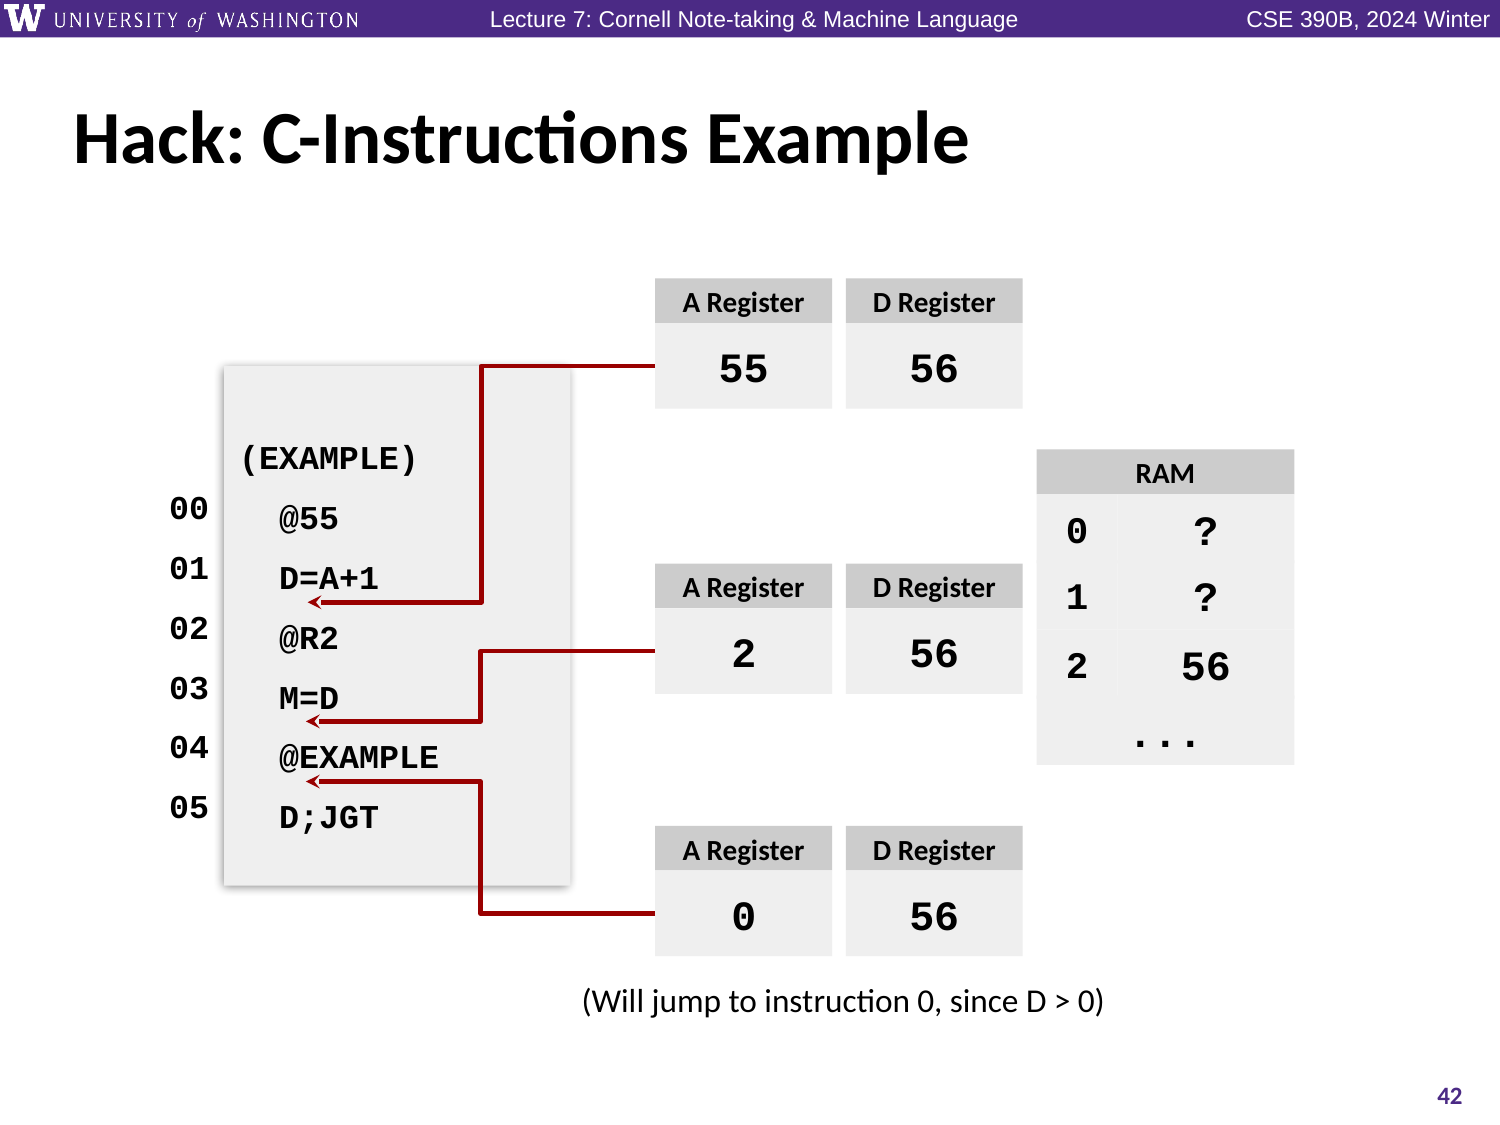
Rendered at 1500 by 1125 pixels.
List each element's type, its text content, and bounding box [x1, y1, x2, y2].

text_box D Register [845, 825, 1023, 870]
text_box 0 [1036, 494, 1117, 560]
text_box (Will jump to instruction 0, since D > 0) [566, 956, 1166, 1042]
text_box 56 [845, 870, 1023, 956]
text_box 00 01 02 03 04 05 [143, 366, 225, 886]
text_box 56 [845, 323, 1023, 409]
text_box A Register [657, 563, 833, 608]
text_box (EXAMPLE) @55 D=A+1 @R2 M=D @EXAMPLE D;JGT [225, 366, 571, 886]
text_box 0 [655, 870, 833, 956]
title Hack: C-Instructions Example [58, 71, 1438, 197]
text_box 2 [655, 608, 833, 694]
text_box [305, 650, 656, 722]
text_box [305, 781, 656, 914]
text_box 56 [1117, 629, 1295, 695]
text_box ? [1117, 560, 1295, 629]
text_box 1 [1036, 560, 1117, 629]
text_box 55 [655, 323, 833, 409]
slide_number 42 [1400, 1065, 1500, 1125]
picture [4, 4, 358, 32]
text_box D Register [845, 278, 1023, 323]
text_box 56 [845, 608, 1023, 694]
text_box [307, 365, 656, 603]
text_box 2 [1036, 629, 1117, 695]
text_box D Register [845, 563, 1023, 608]
text_box A Register [655, 278, 833, 323]
text_box ... [1036, 695, 1295, 765]
text_box ? [1117, 494, 1295, 560]
text_box RAM [1036, 449, 1295, 494]
text_box A Register [660, 825, 833, 870]
